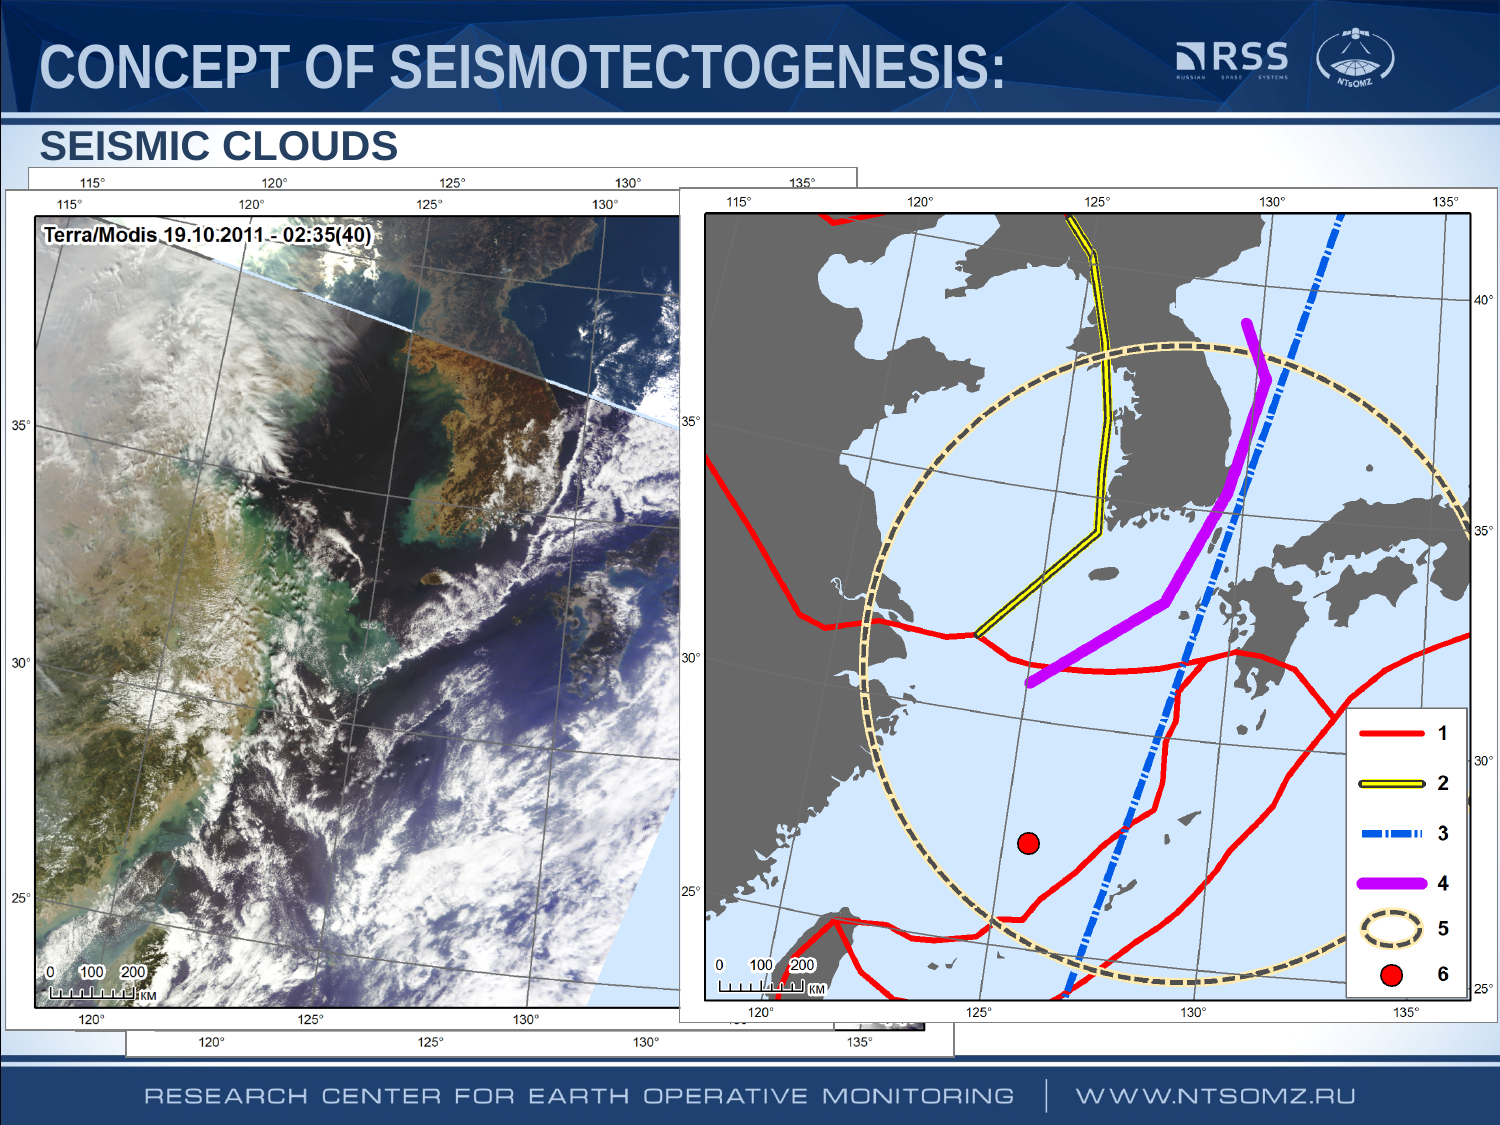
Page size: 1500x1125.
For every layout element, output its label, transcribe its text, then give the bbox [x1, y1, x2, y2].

picture [0, 0, 1500, 1125]
text_box CONCEPT OF SEISMOTECTOGENESIS: [25, 18, 1471, 109]
text_box SEISMIC CLOUDS [24, 111, 1470, 177]
